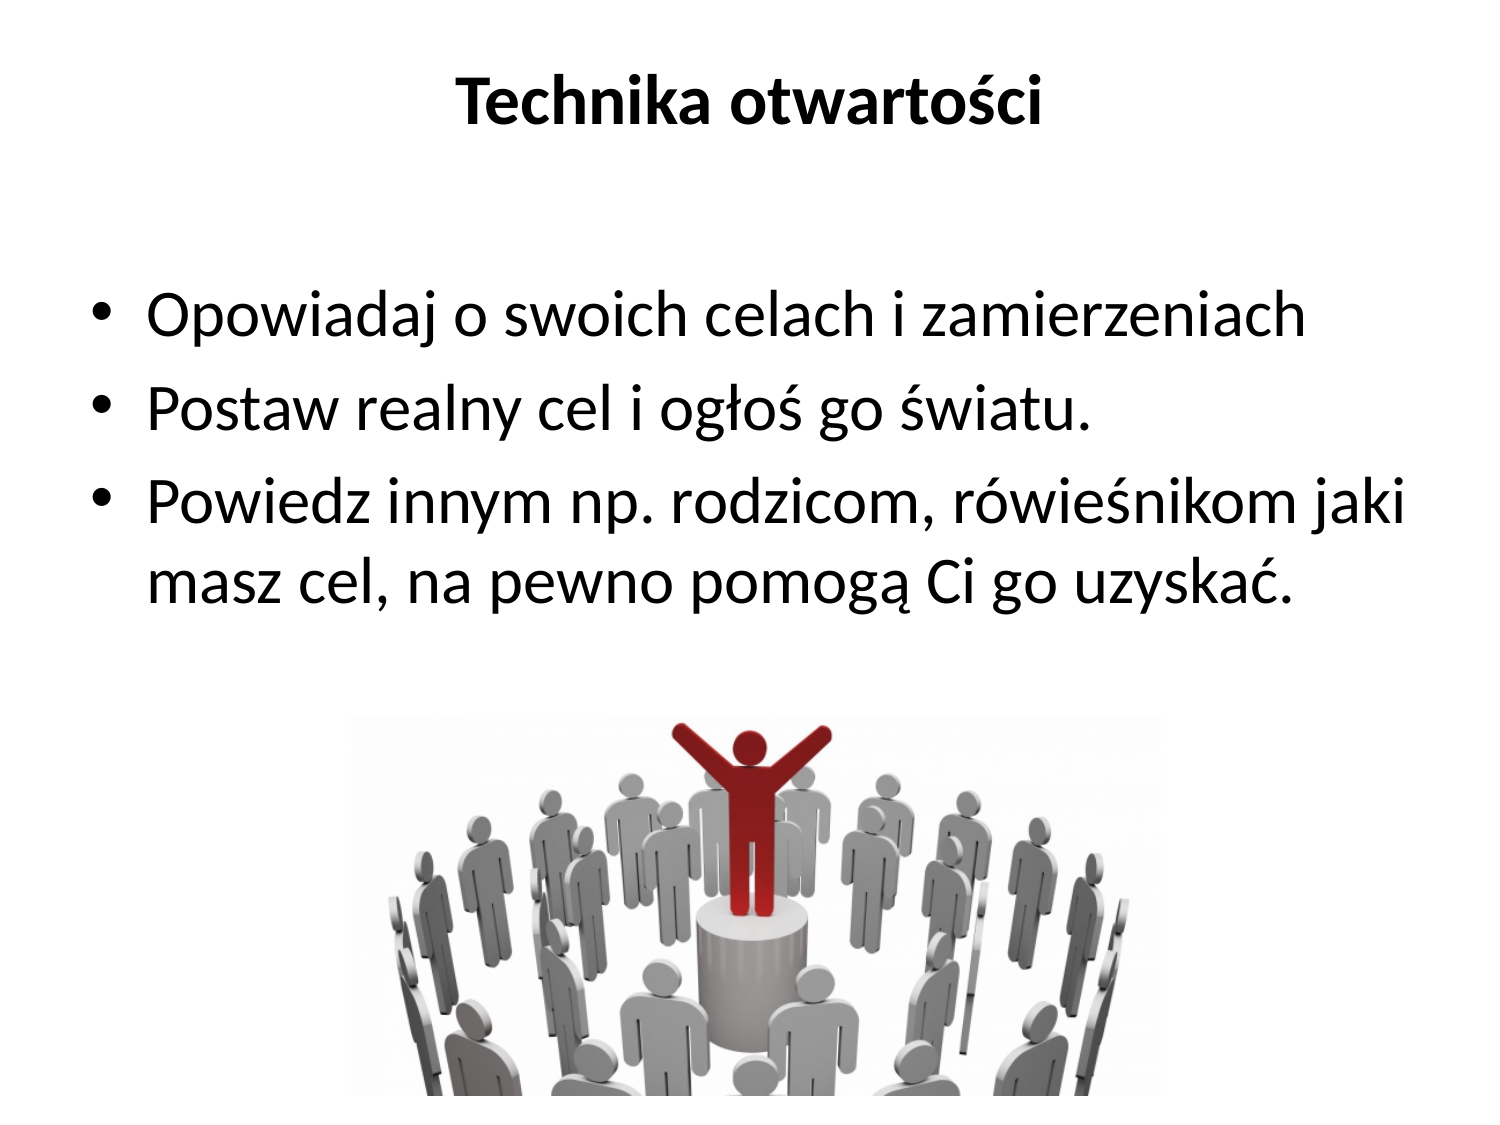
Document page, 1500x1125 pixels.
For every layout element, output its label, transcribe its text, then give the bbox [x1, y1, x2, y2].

title Technika otwartości [75, 45, 1425, 233]
picture [351, 714, 1161, 1097]
list Opowiadaj o swoich celach i zamierzeniach Postaw realny cel i ogłoś go światu. Powiedz innym np. rodzicom, rówieśnikom jaki masz cel, na pewno pomogą Ci go uzyskać. [75, 262, 1425, 1005]
